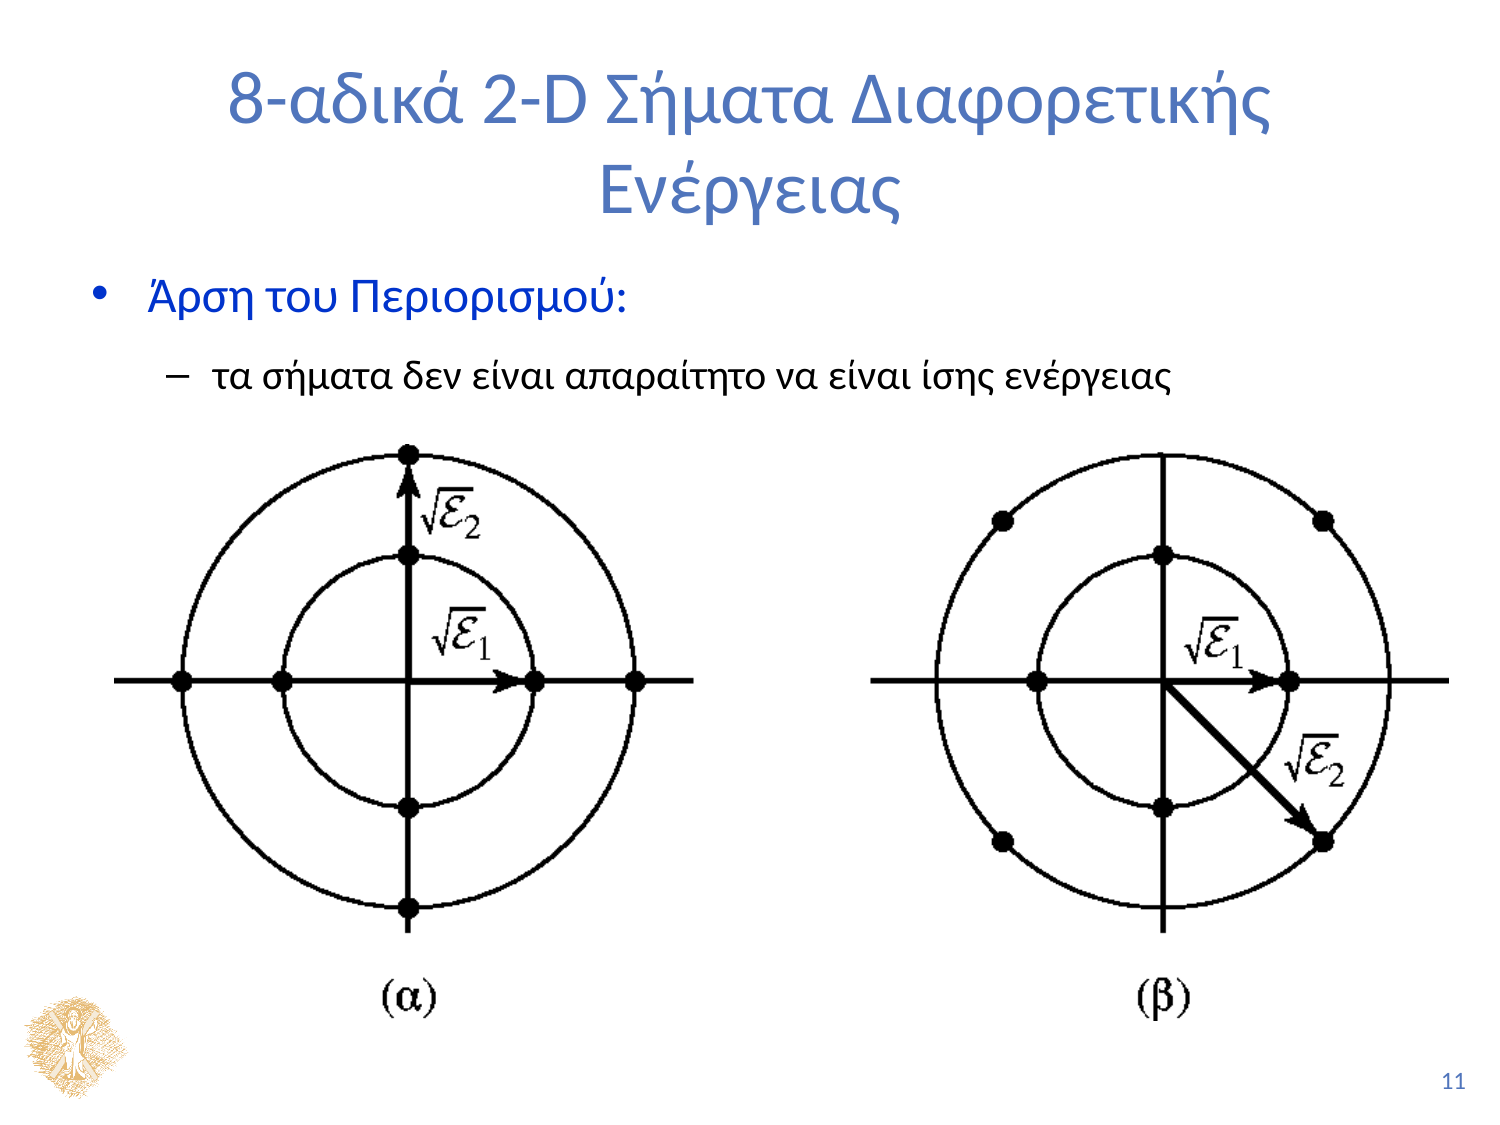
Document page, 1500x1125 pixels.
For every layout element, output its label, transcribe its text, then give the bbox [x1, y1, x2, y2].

list Άρση του Περιορισμού: τα σήματα δεν είναι απαραίτητο να είναι ίσης ενέργειας [76, 255, 1427, 998]
picture [17, 444, 1449, 1103]
title 8-αδικά 2-D Σήματα Διαφορετικής Ενέργειας [75, 45, 1425, 233]
